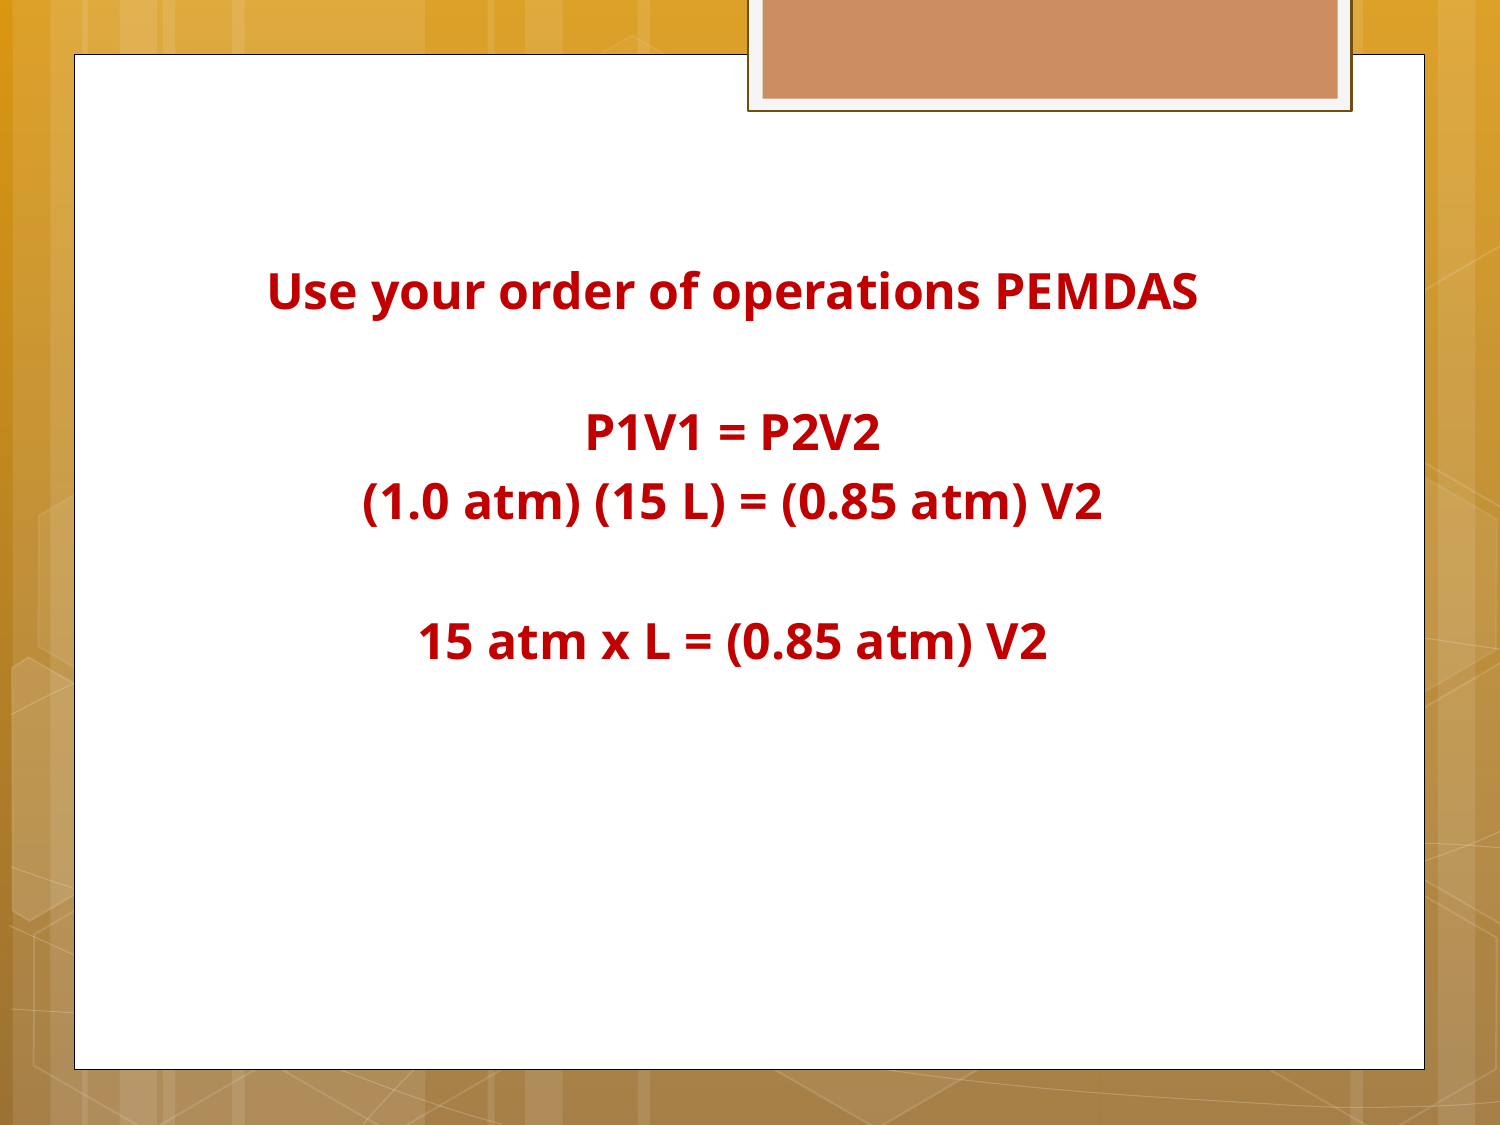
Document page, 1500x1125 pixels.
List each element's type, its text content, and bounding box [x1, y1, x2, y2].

list Use your order of operations PEMDAS P1V1 = P2V2 (1.0 atm) (15 L) = (0.85 atm) V2 15 atm x L = (0.85 atm) V2 [171, 112, 1283, 957]
